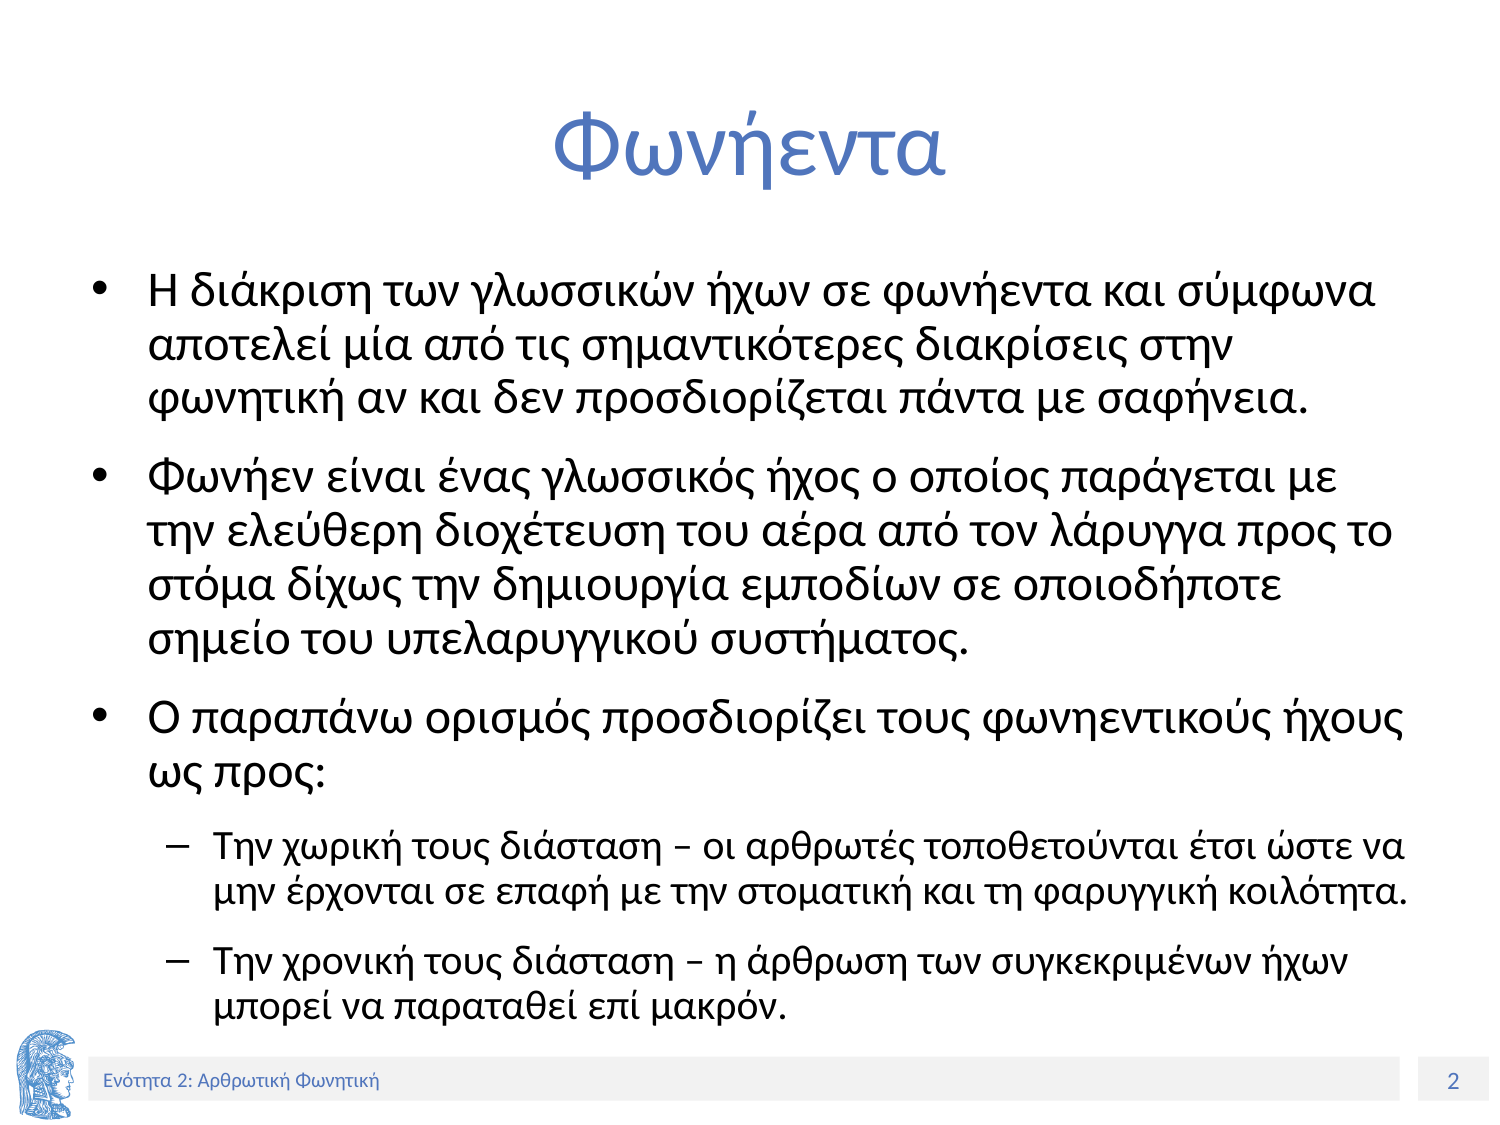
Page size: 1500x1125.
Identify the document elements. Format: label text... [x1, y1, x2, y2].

title Φωνήεντα [75, 45, 1425, 233]
list Η διάκριση των γλωσσικών ήχων σε φωνήεντα και σύμφωνα αποτελεί μία από τις σημαντικότερες διακρίσεις στην φωνητική αν και δεν προσδιορίζεται πάντα με σαφήνεια. Φωνήεν είναι ένας γλωσσικός ήχος ο οποίος παράγεται με την ελεύθερη διοχέτευση του αέρα από τον λάρυγγα προς το στόμα δίχως την δημιουργία εμποδίων σε οποιοδήποτε σημείο του υπελαρυγγικού συστήματος. Ο παραπάνω ορισμός προσδιορίζει τους φωνηεντικούς ήχους ως προς: Την χωρική τους διάσταση – οι αρθρωτές τοποθετούνται έτσι ώστε να μην έρχονται σε επαφή με την στοματική και τη φαρυγγική κοιλότητα. Την χρονική τους διάσταση – η άρθρωση των συγκεκριμένων ήχων μπορεί να παραταθεί επί μακρόν. [76, 255, 1427, 998]
picture [9, 1026, 81, 1120]
